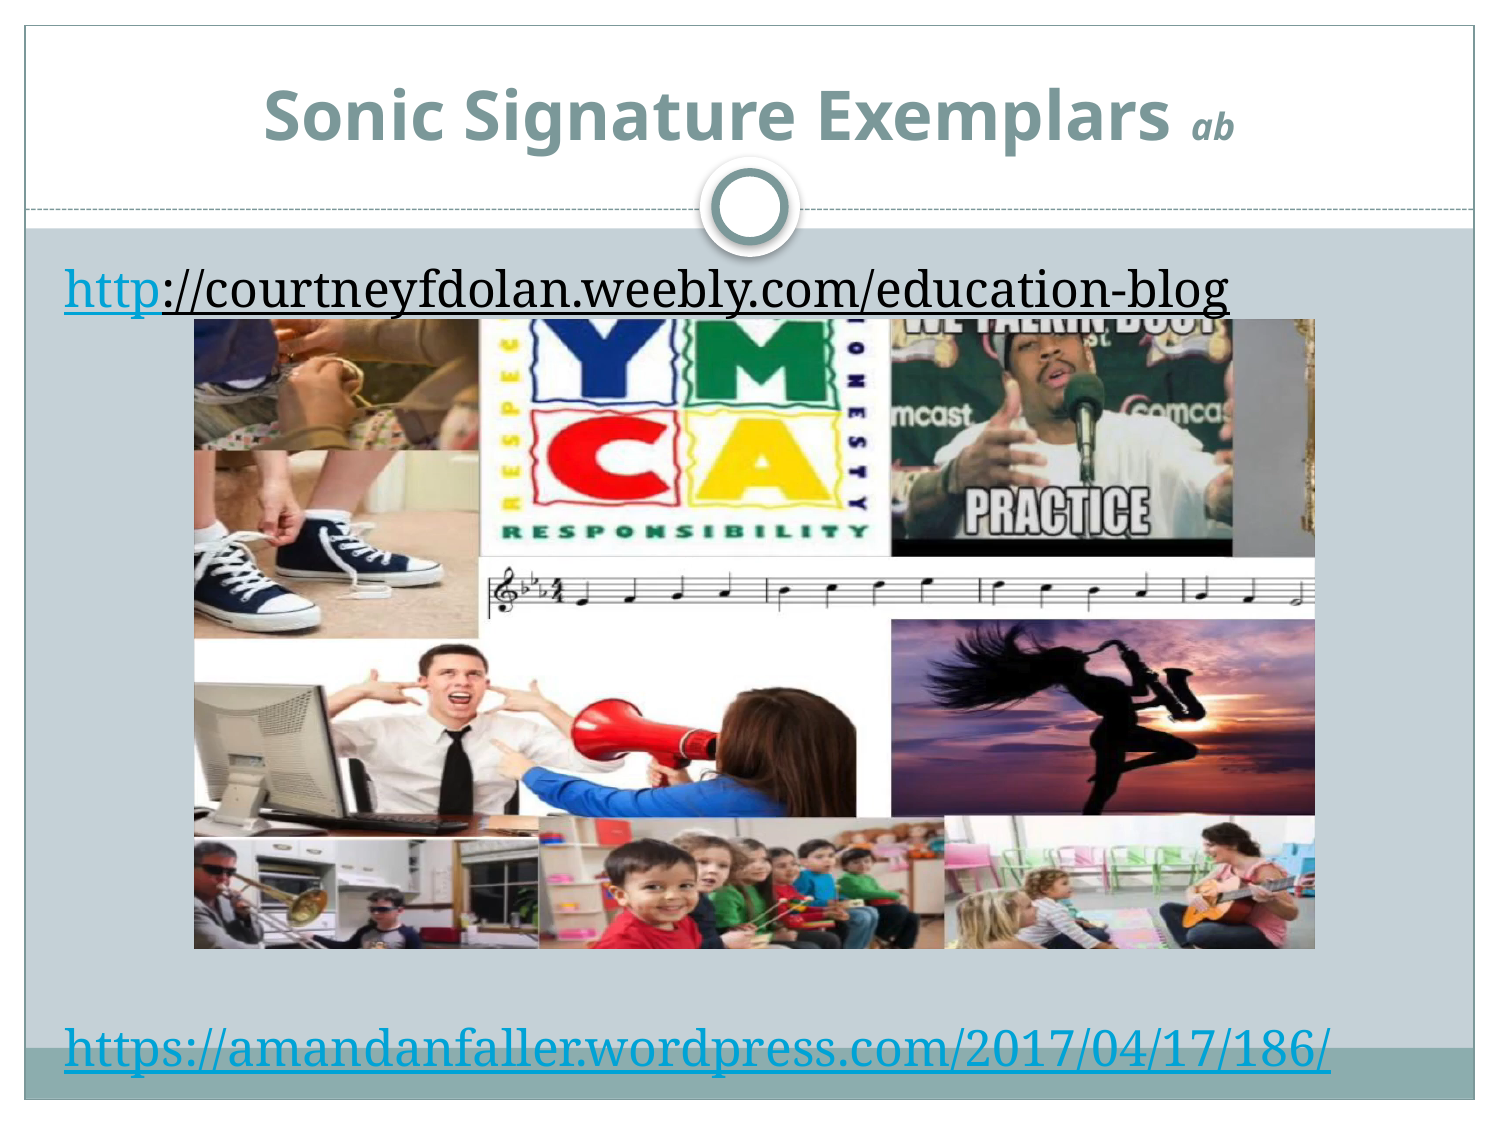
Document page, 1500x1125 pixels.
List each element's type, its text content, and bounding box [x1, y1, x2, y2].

title Sonic Signature Exemplars ab [49, 37, 1450, 162]
list http://courtneyfdolan.weebly.com/education-blog https://amandanfaller.wordpress.com/2017/04/17/186/ [49, 250, 1445, 1093]
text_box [193, 318, 1316, 950]
